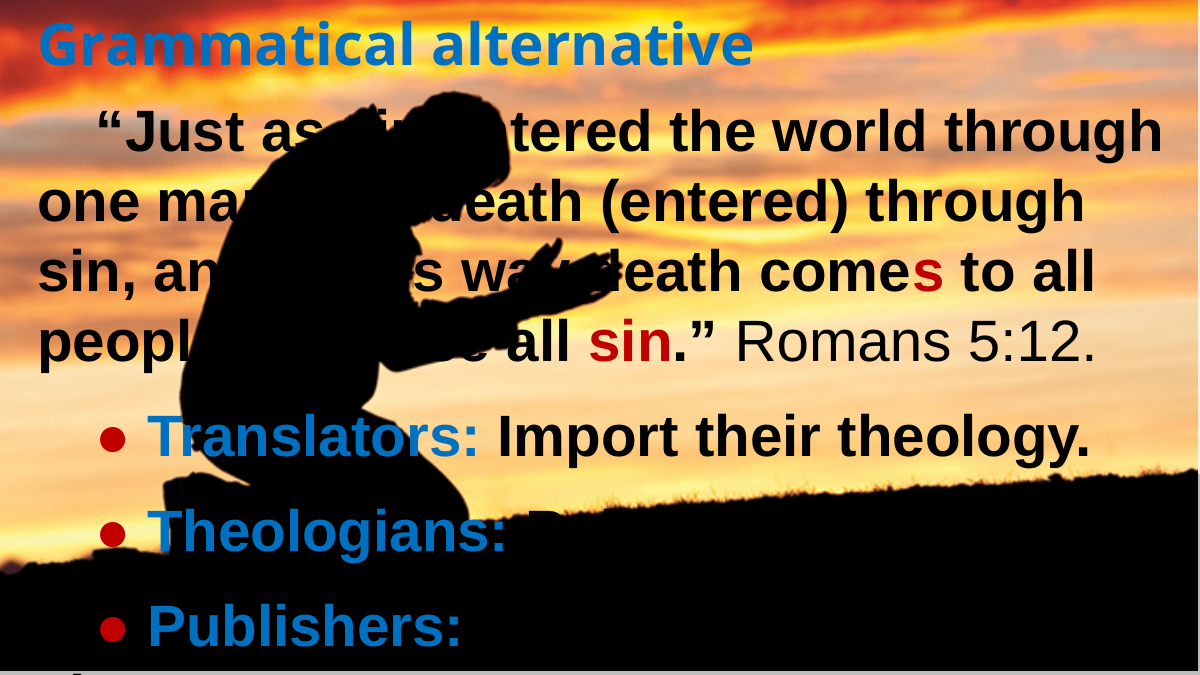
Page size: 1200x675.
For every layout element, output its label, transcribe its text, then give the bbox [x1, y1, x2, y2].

text_box “Just as sin entered the world through one man, and death (entered) through sin, and in this way death comes to all people, because all sin.” Romans 5:12. ● Translators: Import their theology. ● Theologians: Believe their system. ● Publishers: Protect their market share. [22, 85, 1200, 675]
picture [0, 0, 1198, 672]
